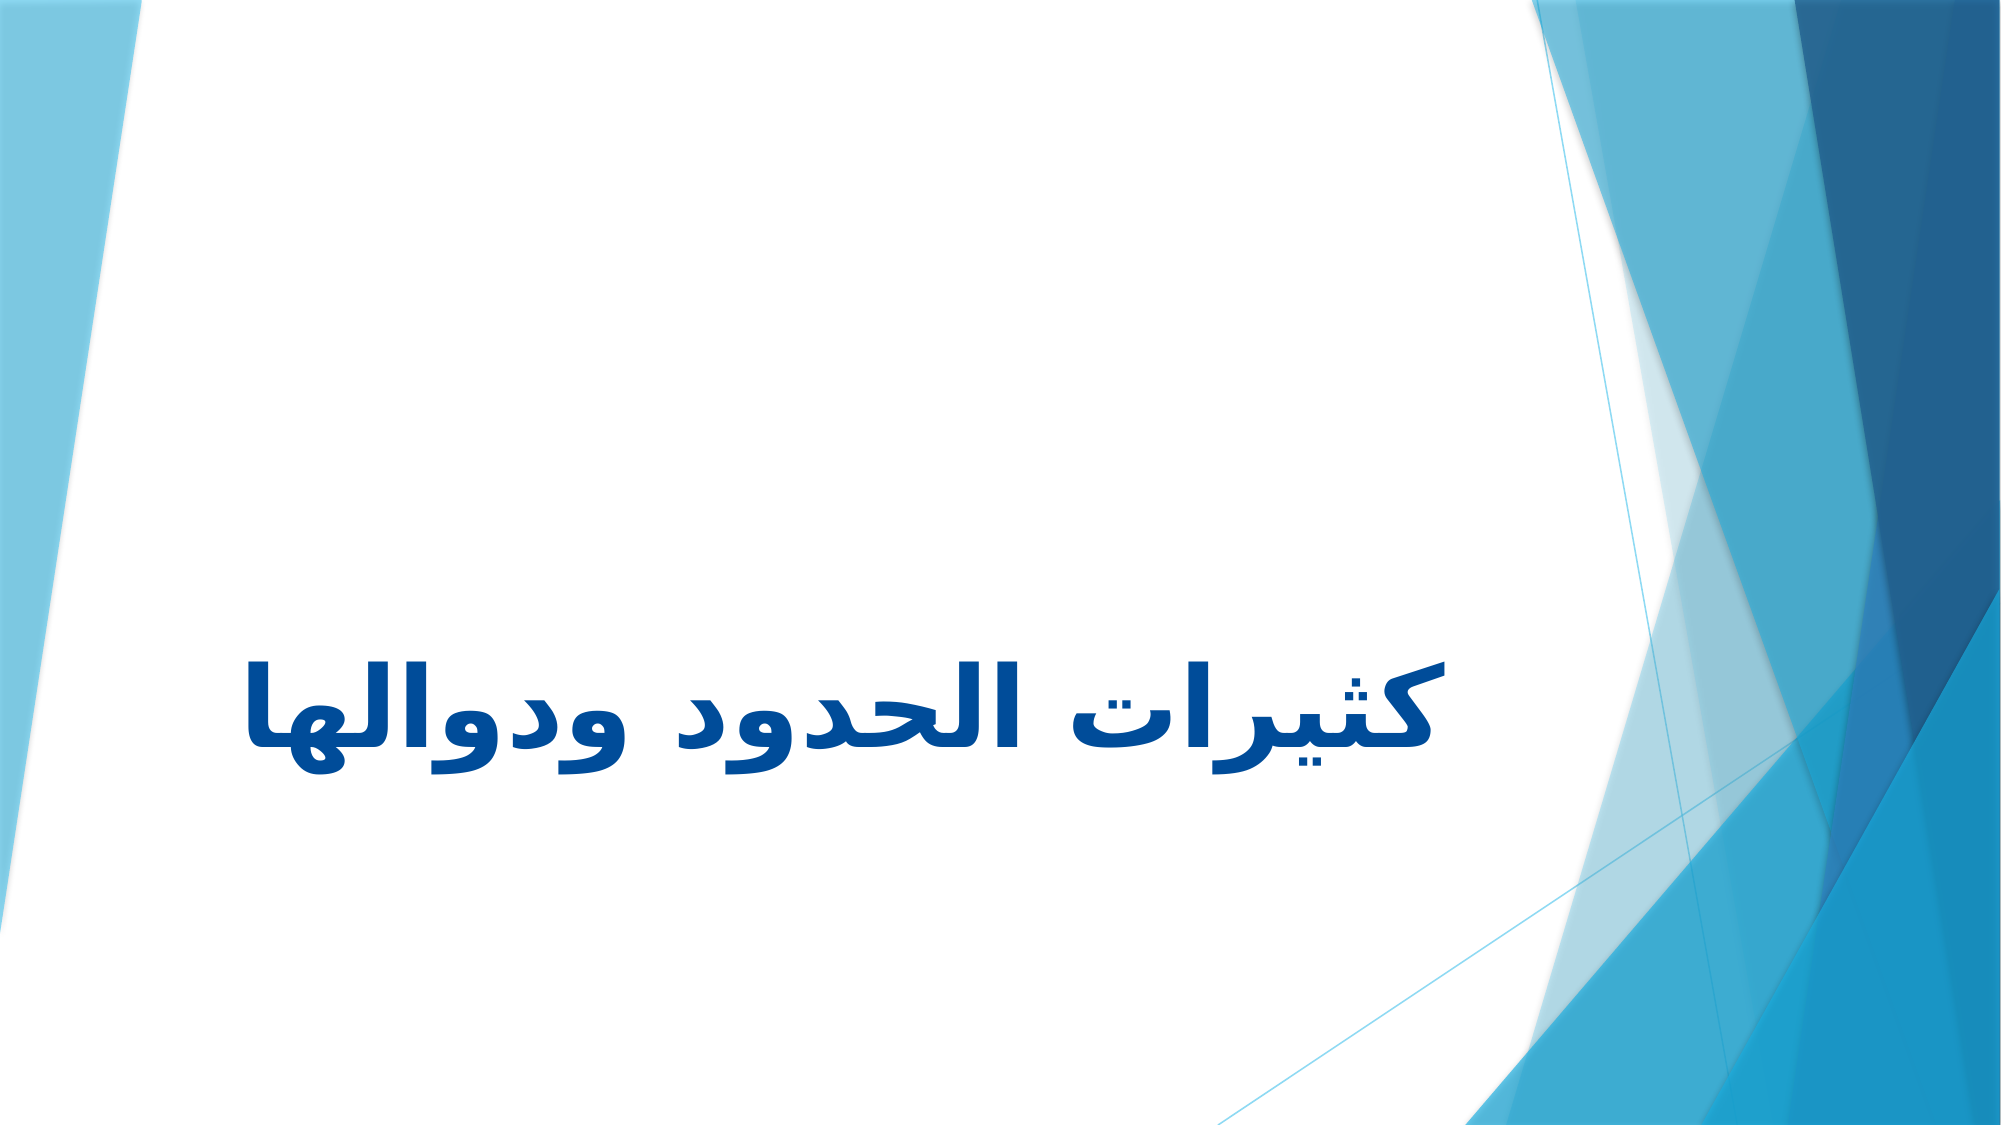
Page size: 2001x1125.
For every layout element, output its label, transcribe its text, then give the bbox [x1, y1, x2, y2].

title كثيرات الحدود ودوالها [82, 451, 1604, 900]
